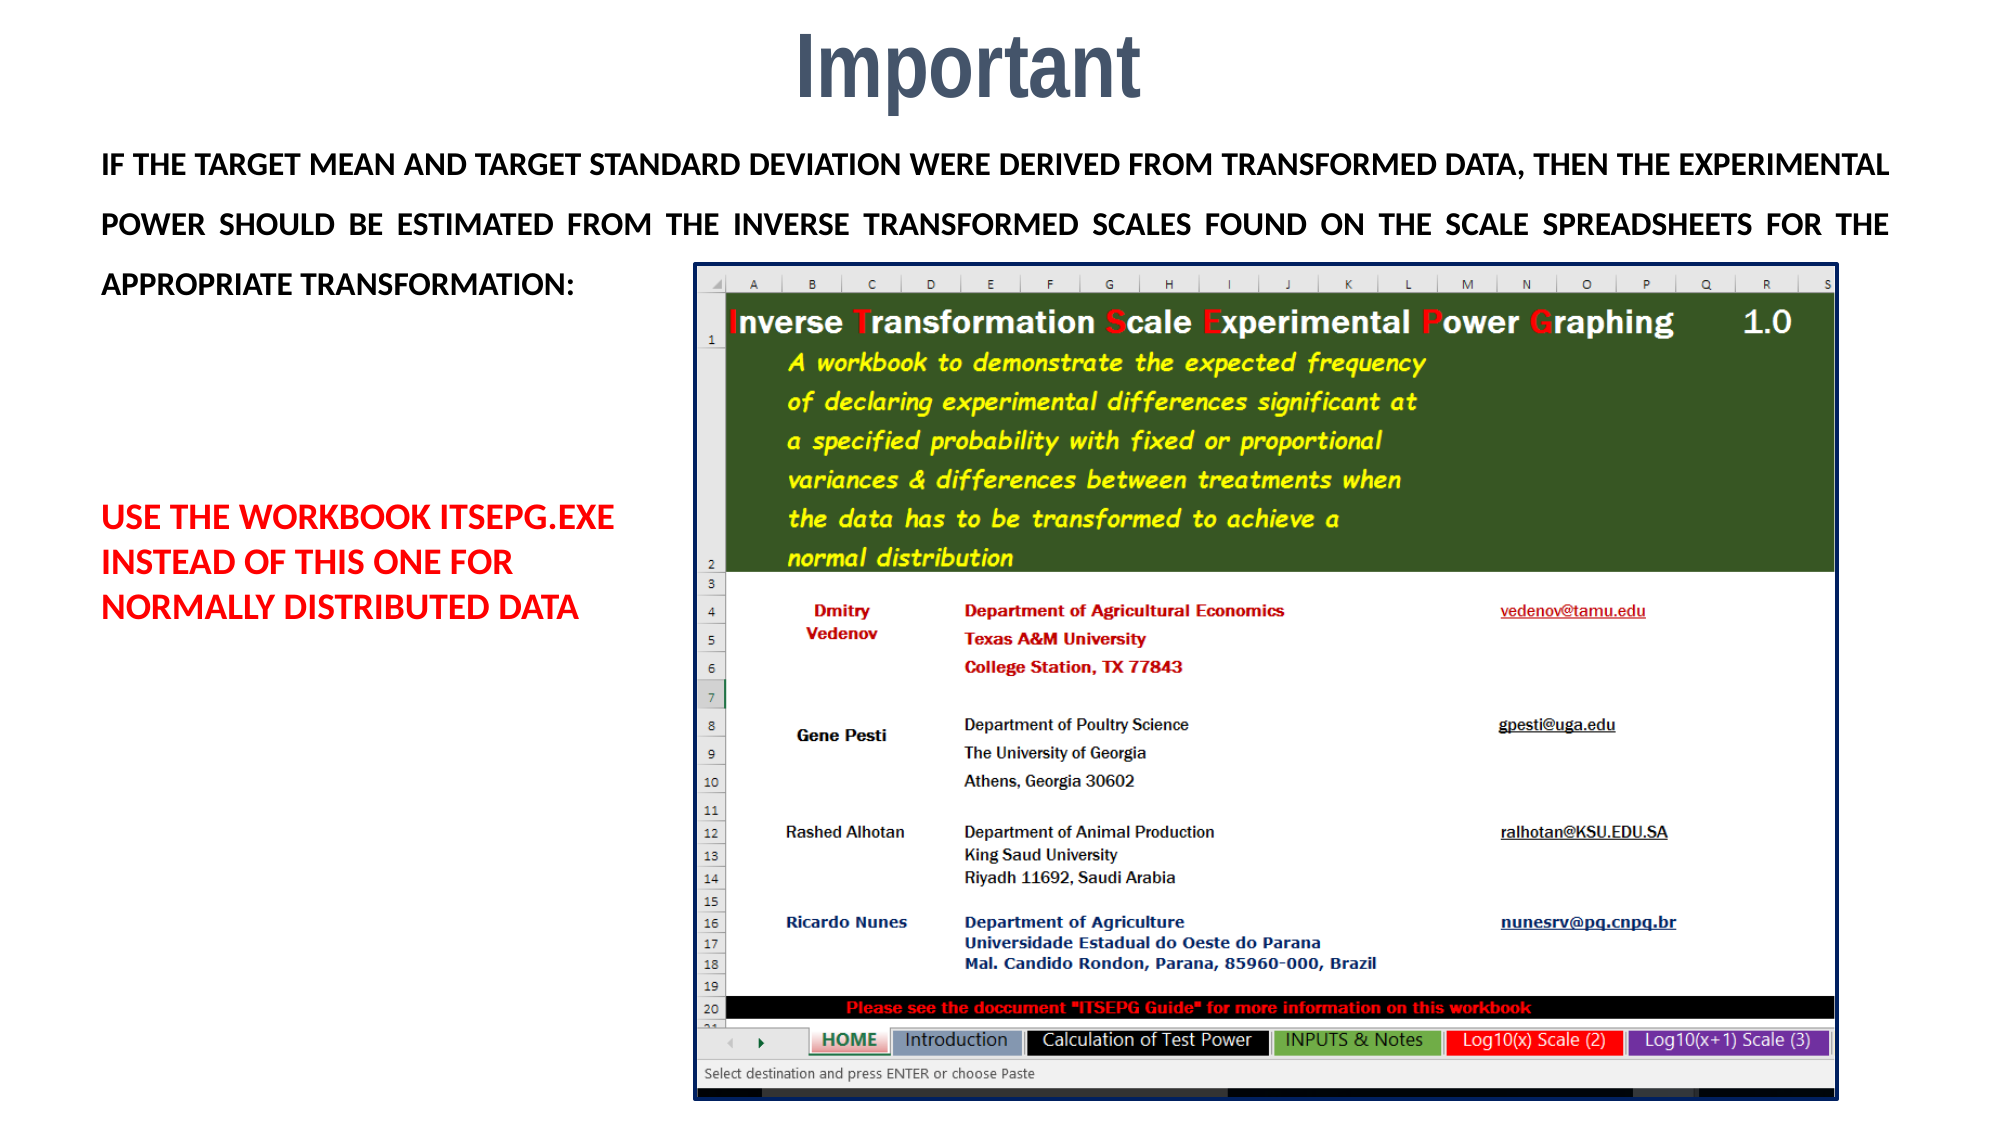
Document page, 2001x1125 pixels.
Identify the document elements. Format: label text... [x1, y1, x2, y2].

text_box Important [697, 11, 1241, 115]
text_box IF THE TARGET MEAN AND TARGET STANDARD DEVIATION WERE DERIVED FROM TRANSFORMED DATA, THEN THE EXPERIMENTAL POWER SHOULD BE ESTIMATED FROM THE INVERSE TRANSFORMED SCALES FOUND ON THE SCALE SPREADSHEETS FOR THE APPROPRIATE TRANSFORMATION: [86, 115, 1908, 260]
text_box USE THE WORKBOOK ITSEPG.EXE INSTEAD OF THIS ONE FOR NORMALLY DISTRIBUTED DATA [86, 484, 642, 679]
picture [697, 266, 1835, 1098]
